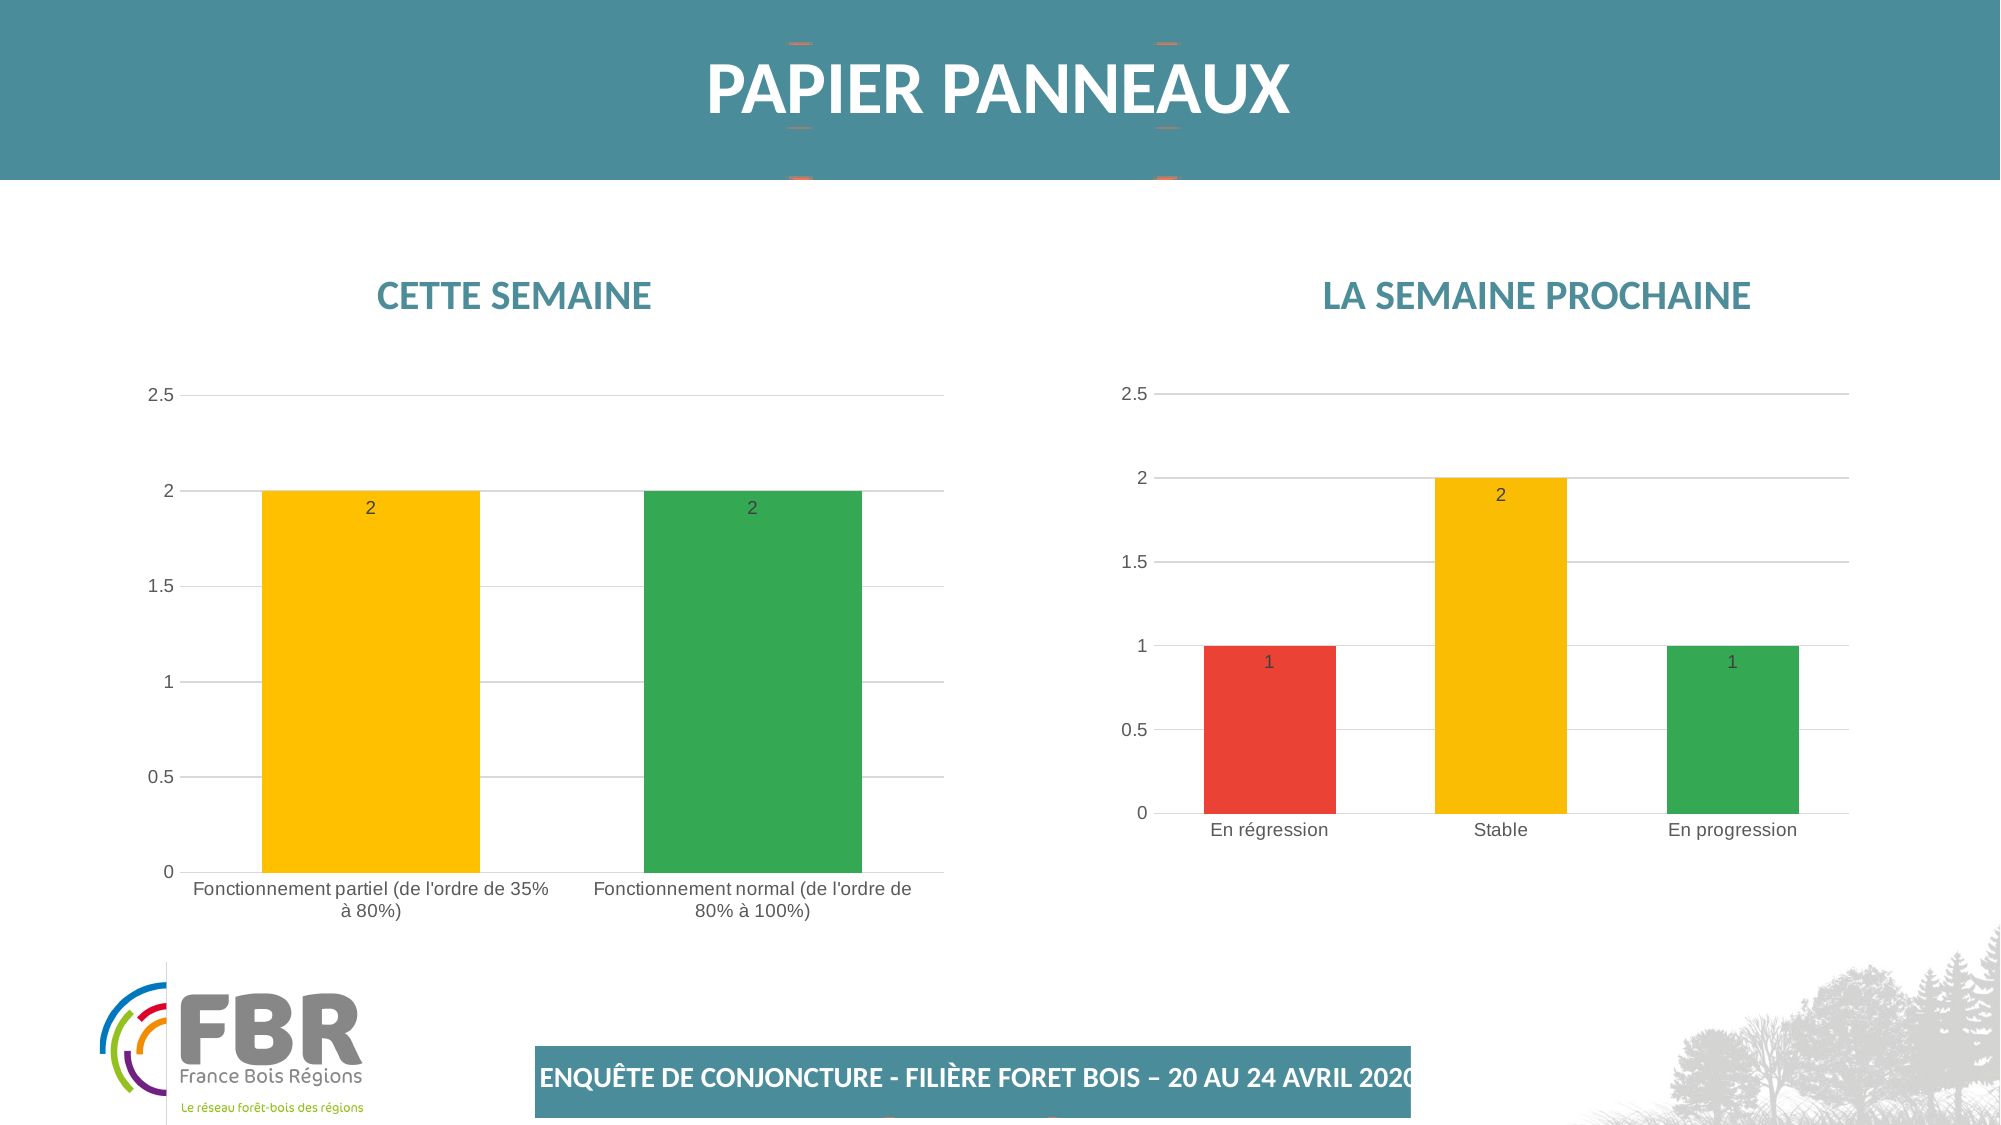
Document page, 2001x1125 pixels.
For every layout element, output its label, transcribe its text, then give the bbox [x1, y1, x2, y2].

picture [99, 962, 363, 1125]
picture [535, 923, 2001, 1125]
chart [131, 373, 961, 934]
text_box Cette semaine [362, 259, 676, 326]
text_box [0, 0, 2000, 180]
text_box la semaine prochaine [1308, 236, 1779, 349]
chart [1106, 373, 1865, 852]
